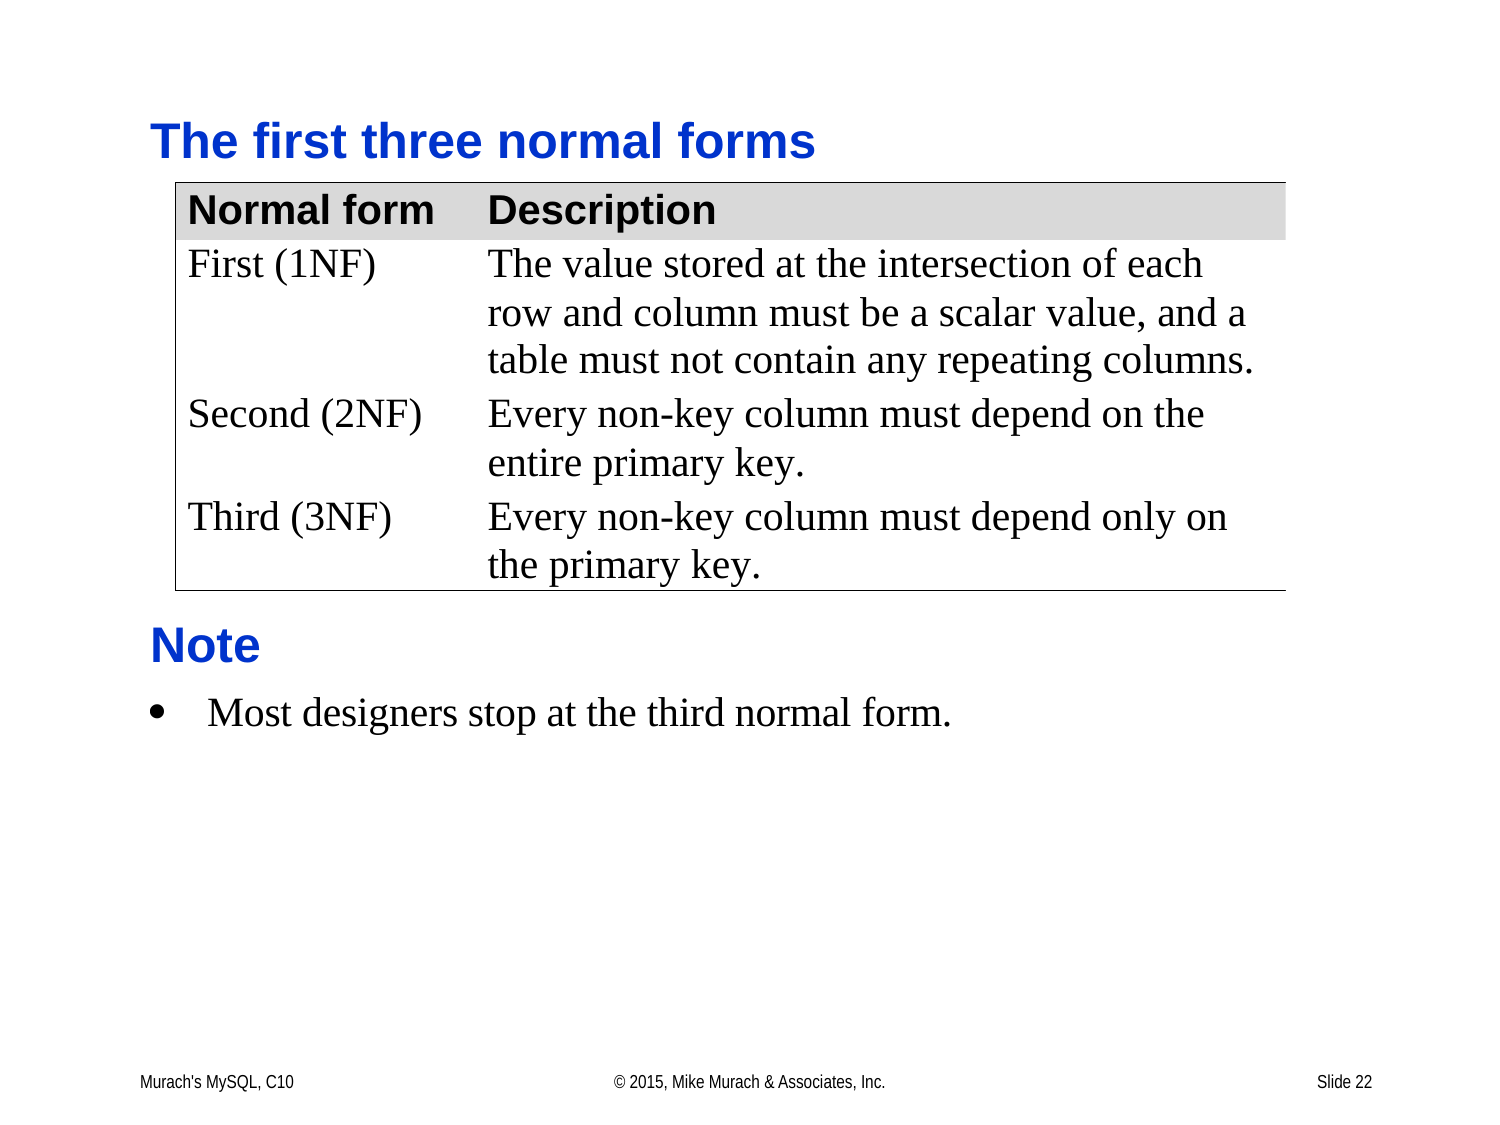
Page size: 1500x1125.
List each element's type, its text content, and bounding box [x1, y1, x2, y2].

slide_number Murach's MySQL, C10 [124, 1024, 451, 1101]
footer © 2015, Mike Murach & Associates, Inc. [474, 1024, 1026, 1101]
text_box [149, 112, 1287, 810]
slide_number Slide 22 [1074, 1024, 1388, 1101]
